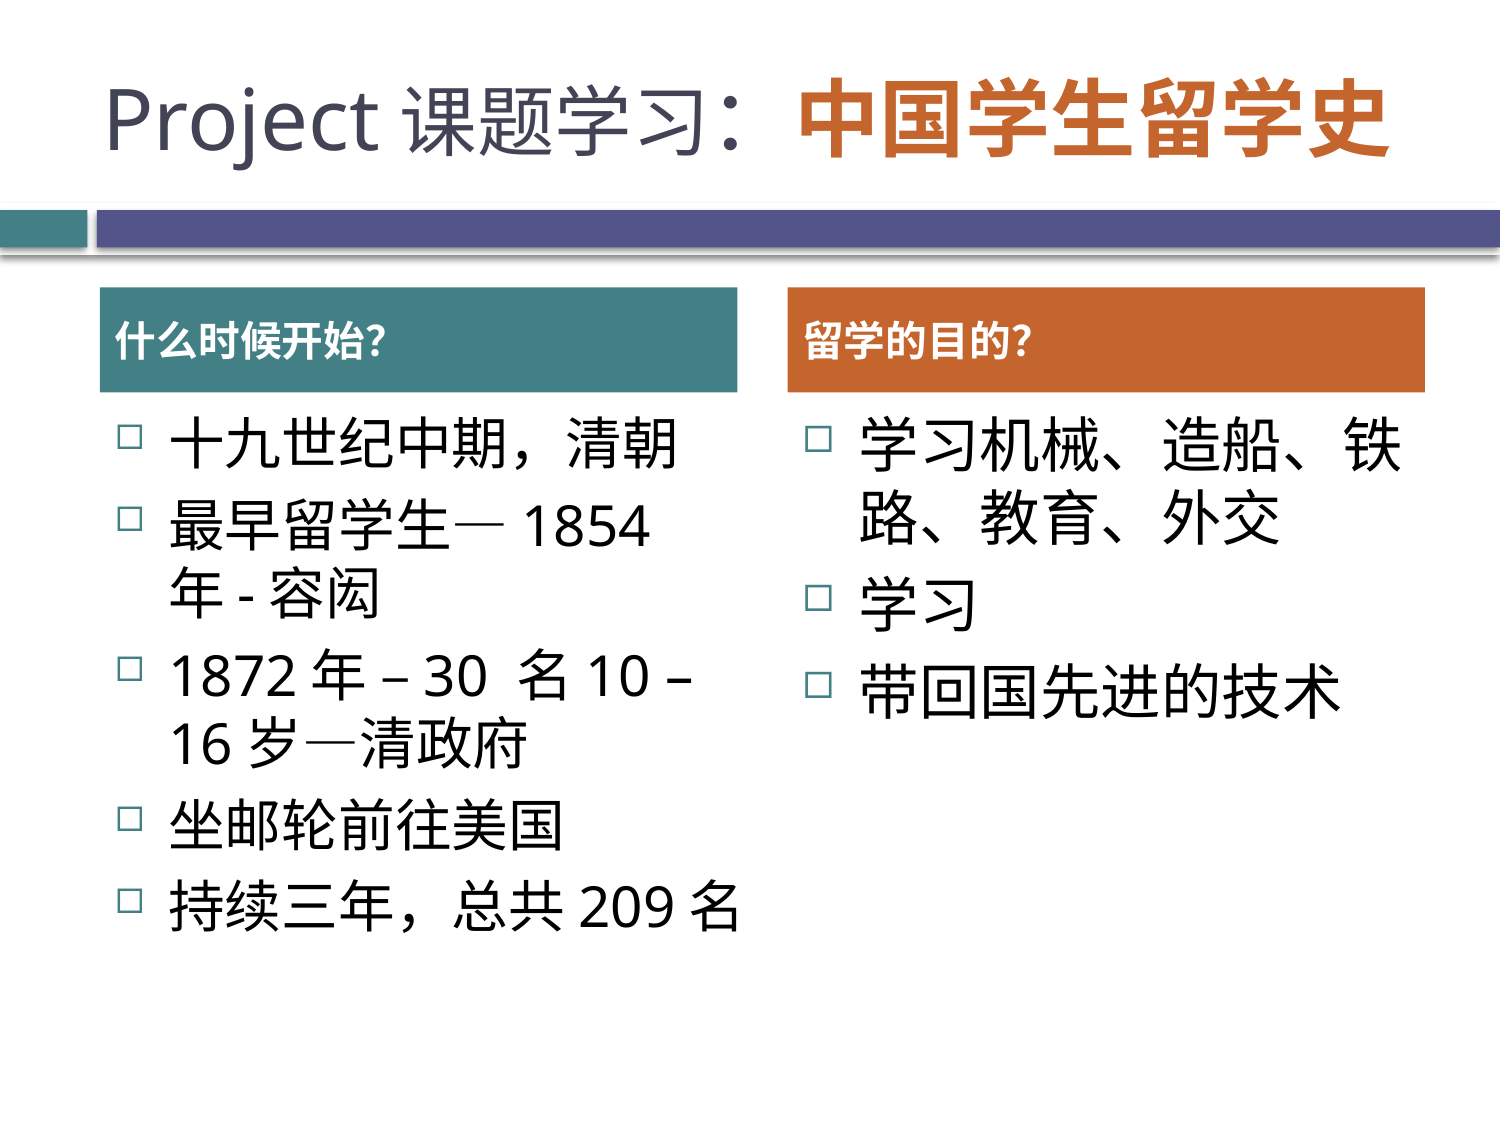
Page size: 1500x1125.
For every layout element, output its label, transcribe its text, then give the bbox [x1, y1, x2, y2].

list 什么时候开始？ [99, 287, 738, 393]
title Project课题学习：中国学生留学史 [87, 44, 1425, 188]
list 留学的目的？ [787, 287, 1425, 393]
list 十九世纪中期，清朝 最早留学生—1854年-容闳 1872年 –30 名10 – 16岁—清政府 坐邮轮前往美国 持续三年，总共209名 [99, 399, 763, 988]
list 学习机械、造船、铁路、教育、外交 学习 带回国先进的技术 [787, 399, 1425, 988]
